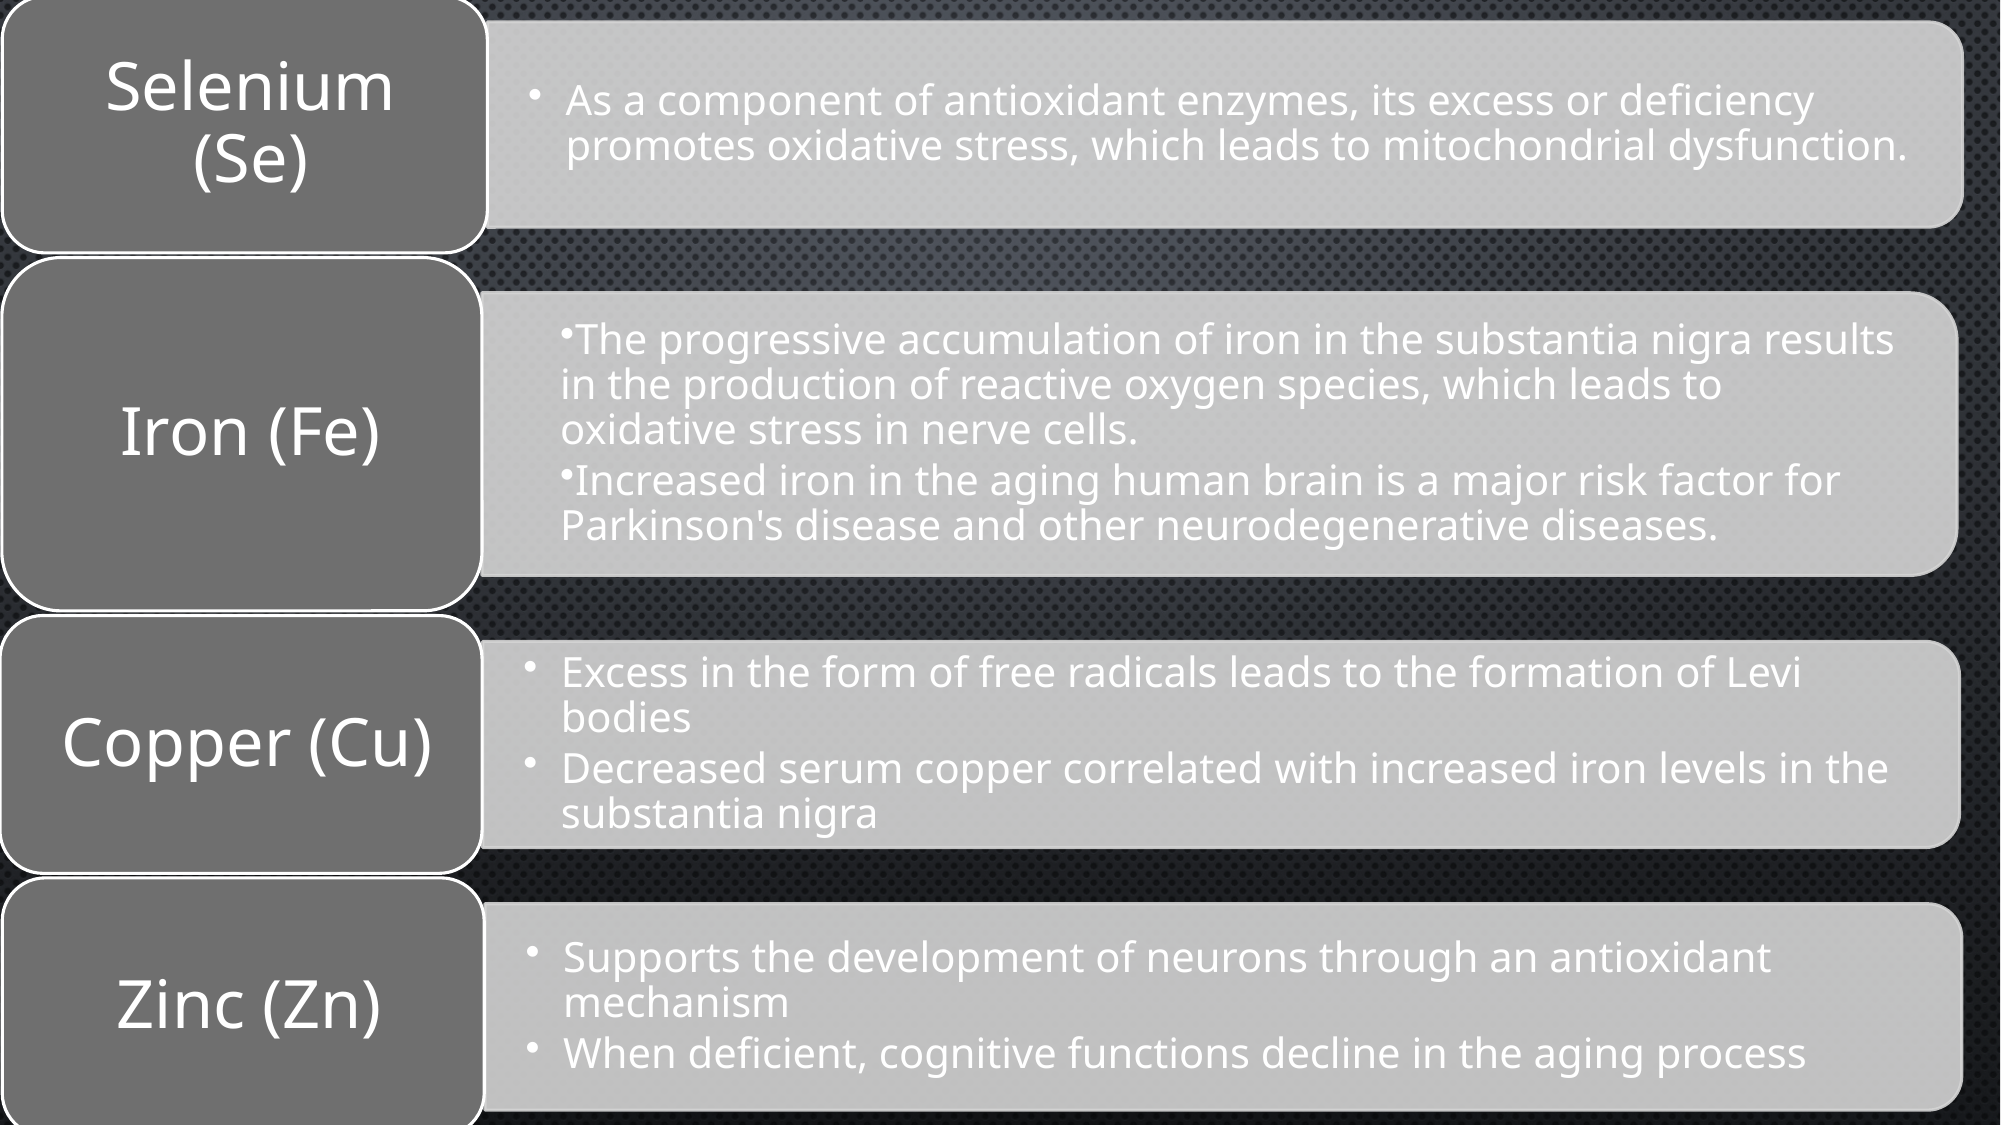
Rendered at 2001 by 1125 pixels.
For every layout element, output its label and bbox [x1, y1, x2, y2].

text_box [1, 0, 1963, 254]
text_box [1, 877, 1963, 1125]
text_box [0, 615, 1961, 874]
text_box [0, 257, 1974, 612]
